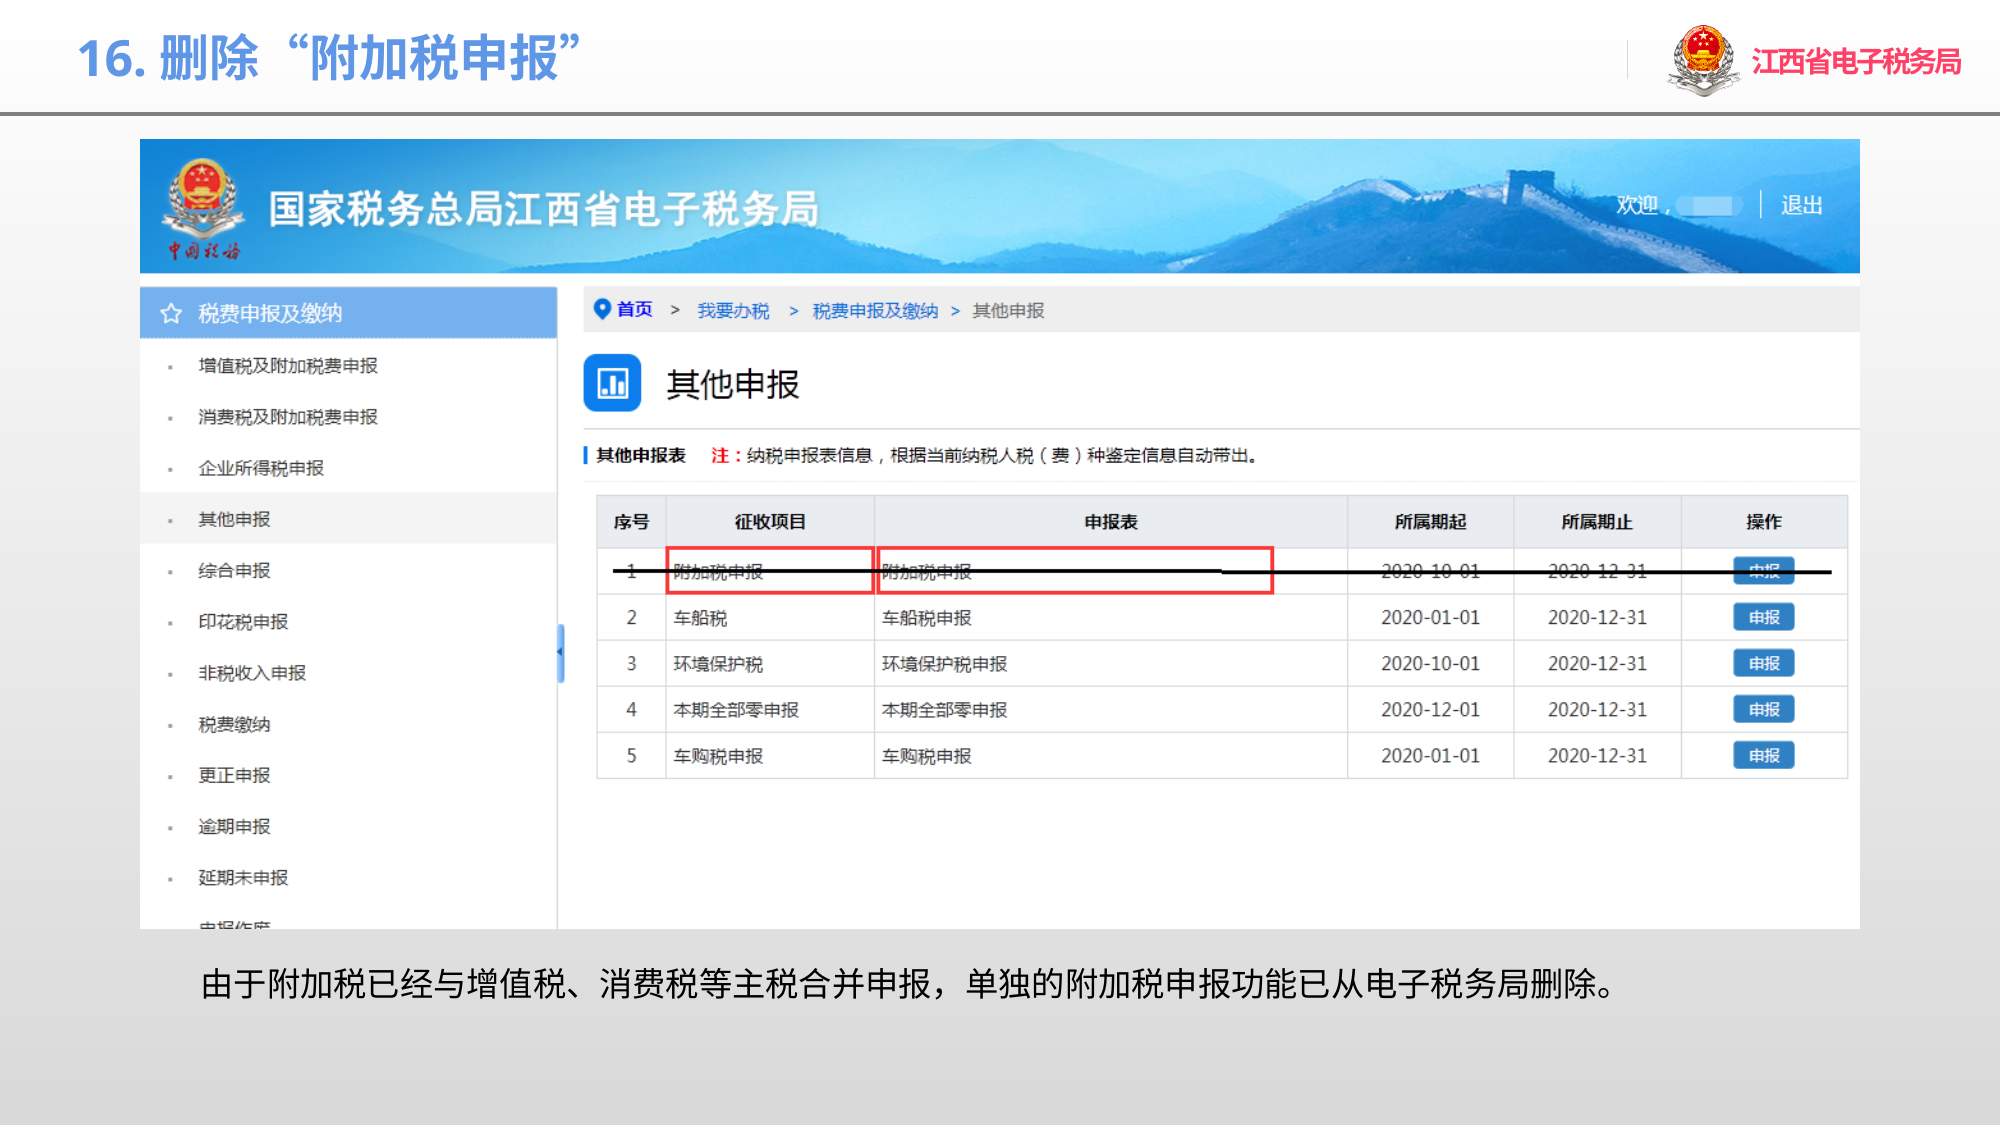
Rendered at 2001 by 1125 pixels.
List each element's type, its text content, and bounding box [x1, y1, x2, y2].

text_box 16.删除“附加税申报” [61, 19, 1627, 94]
picture [140, 139, 1860, 929]
picture [1666, 25, 1742, 97]
text_box 由于附加税已经与增值税、消费税等主税合并申报，单独的附加税申报功能已从电子税务局删除。 [185, 955, 1814, 1010]
